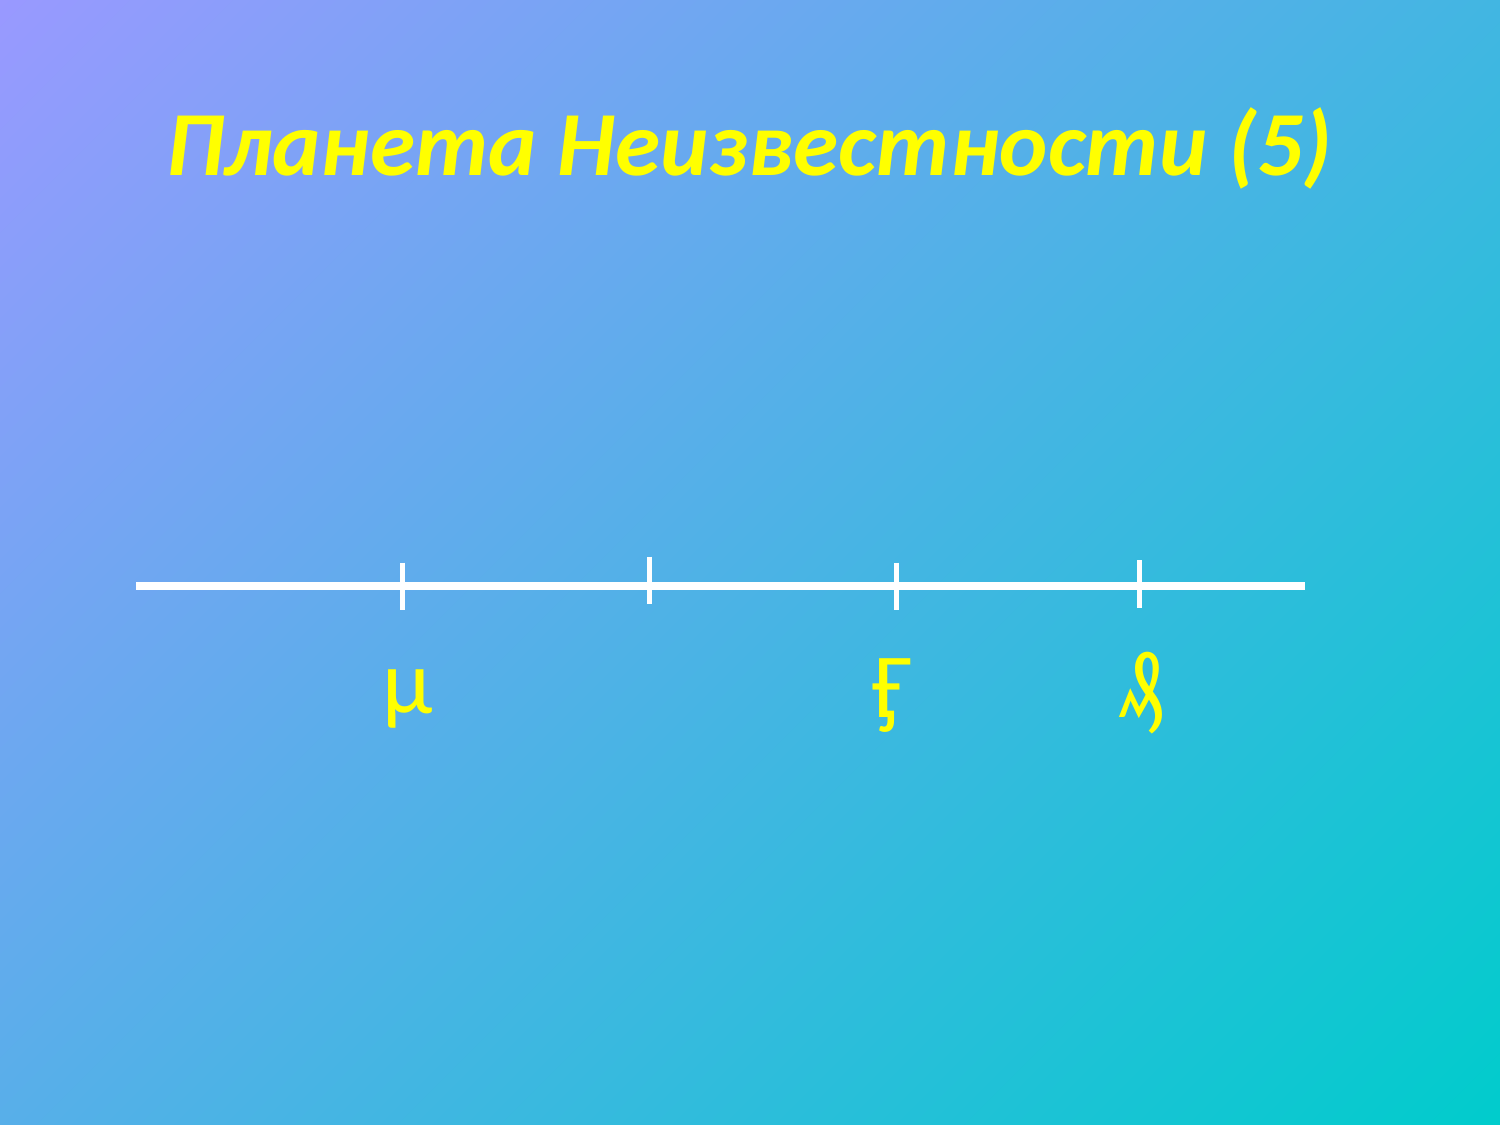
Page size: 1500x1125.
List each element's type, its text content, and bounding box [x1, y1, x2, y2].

title Планета Неизвестности (5) [75, 45, 1425, 233]
text_box ₰ [1102, 618, 1181, 744]
text_box Ӻ [858, 618, 927, 744]
text_box µ [367, 614, 448, 739]
